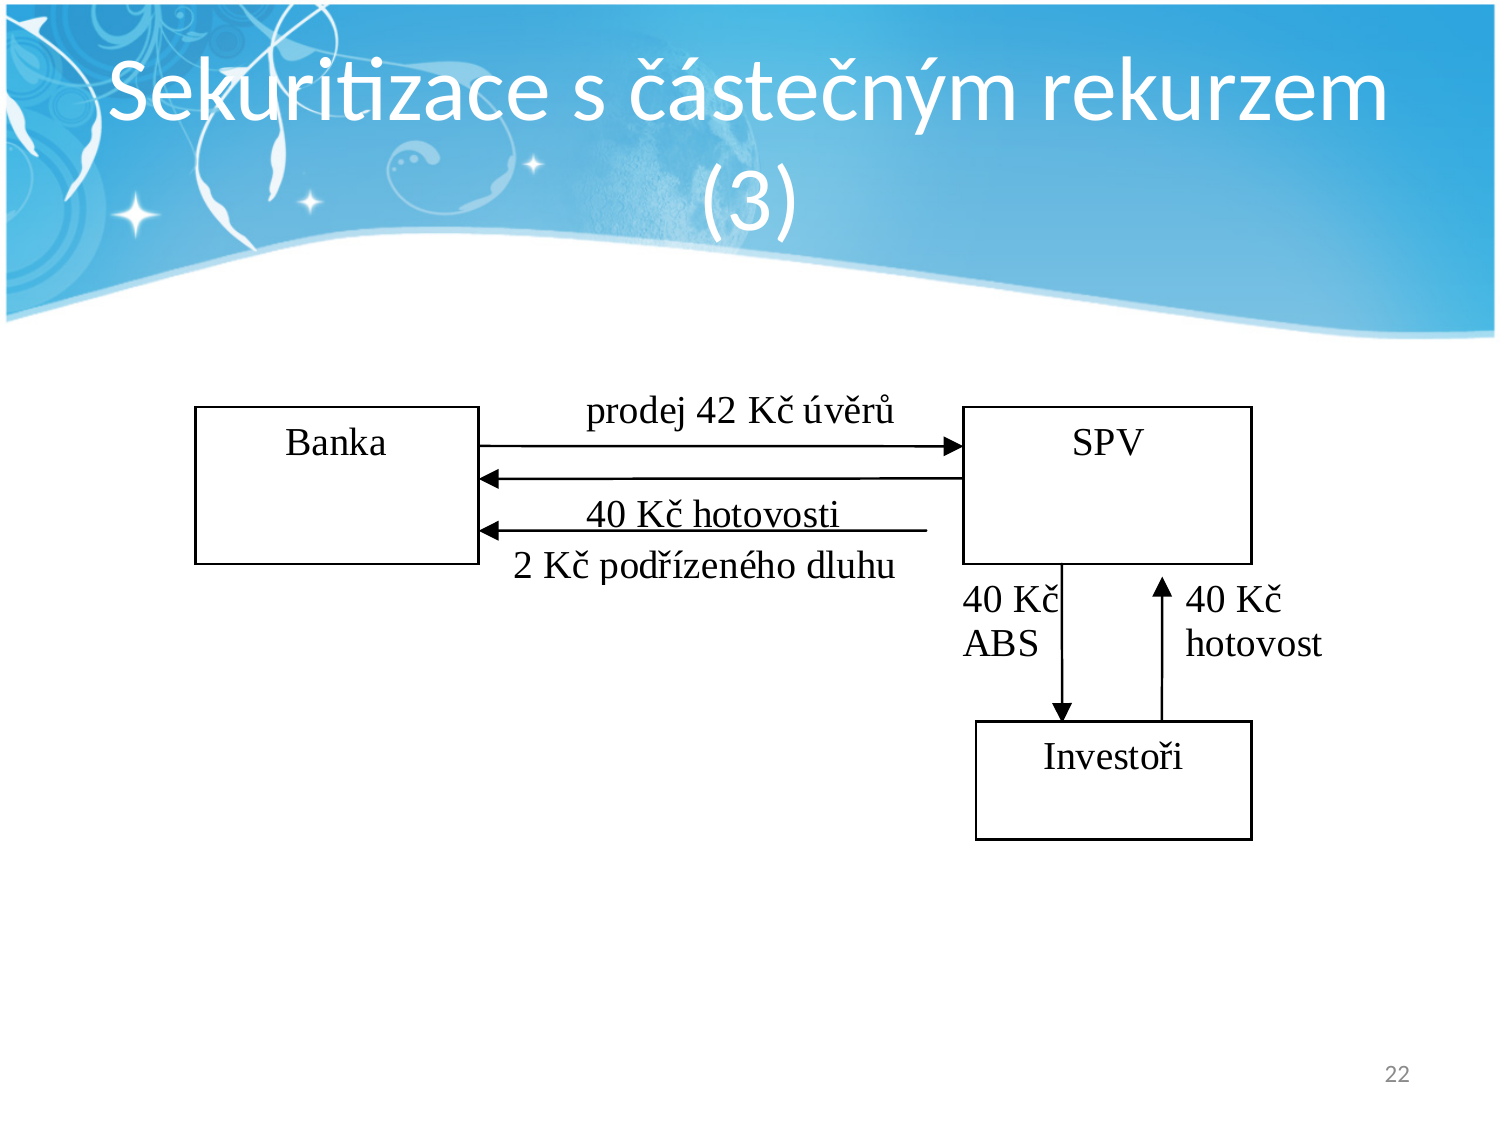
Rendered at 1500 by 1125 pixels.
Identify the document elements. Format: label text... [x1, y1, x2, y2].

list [159, 361, 1381, 881]
slide_number 22 [1074, 1042, 1425, 1103]
picture [0, 1, 1500, 1125]
title Sekuritizace s částečným rekurzem (3) [74, 44, 1426, 233]
